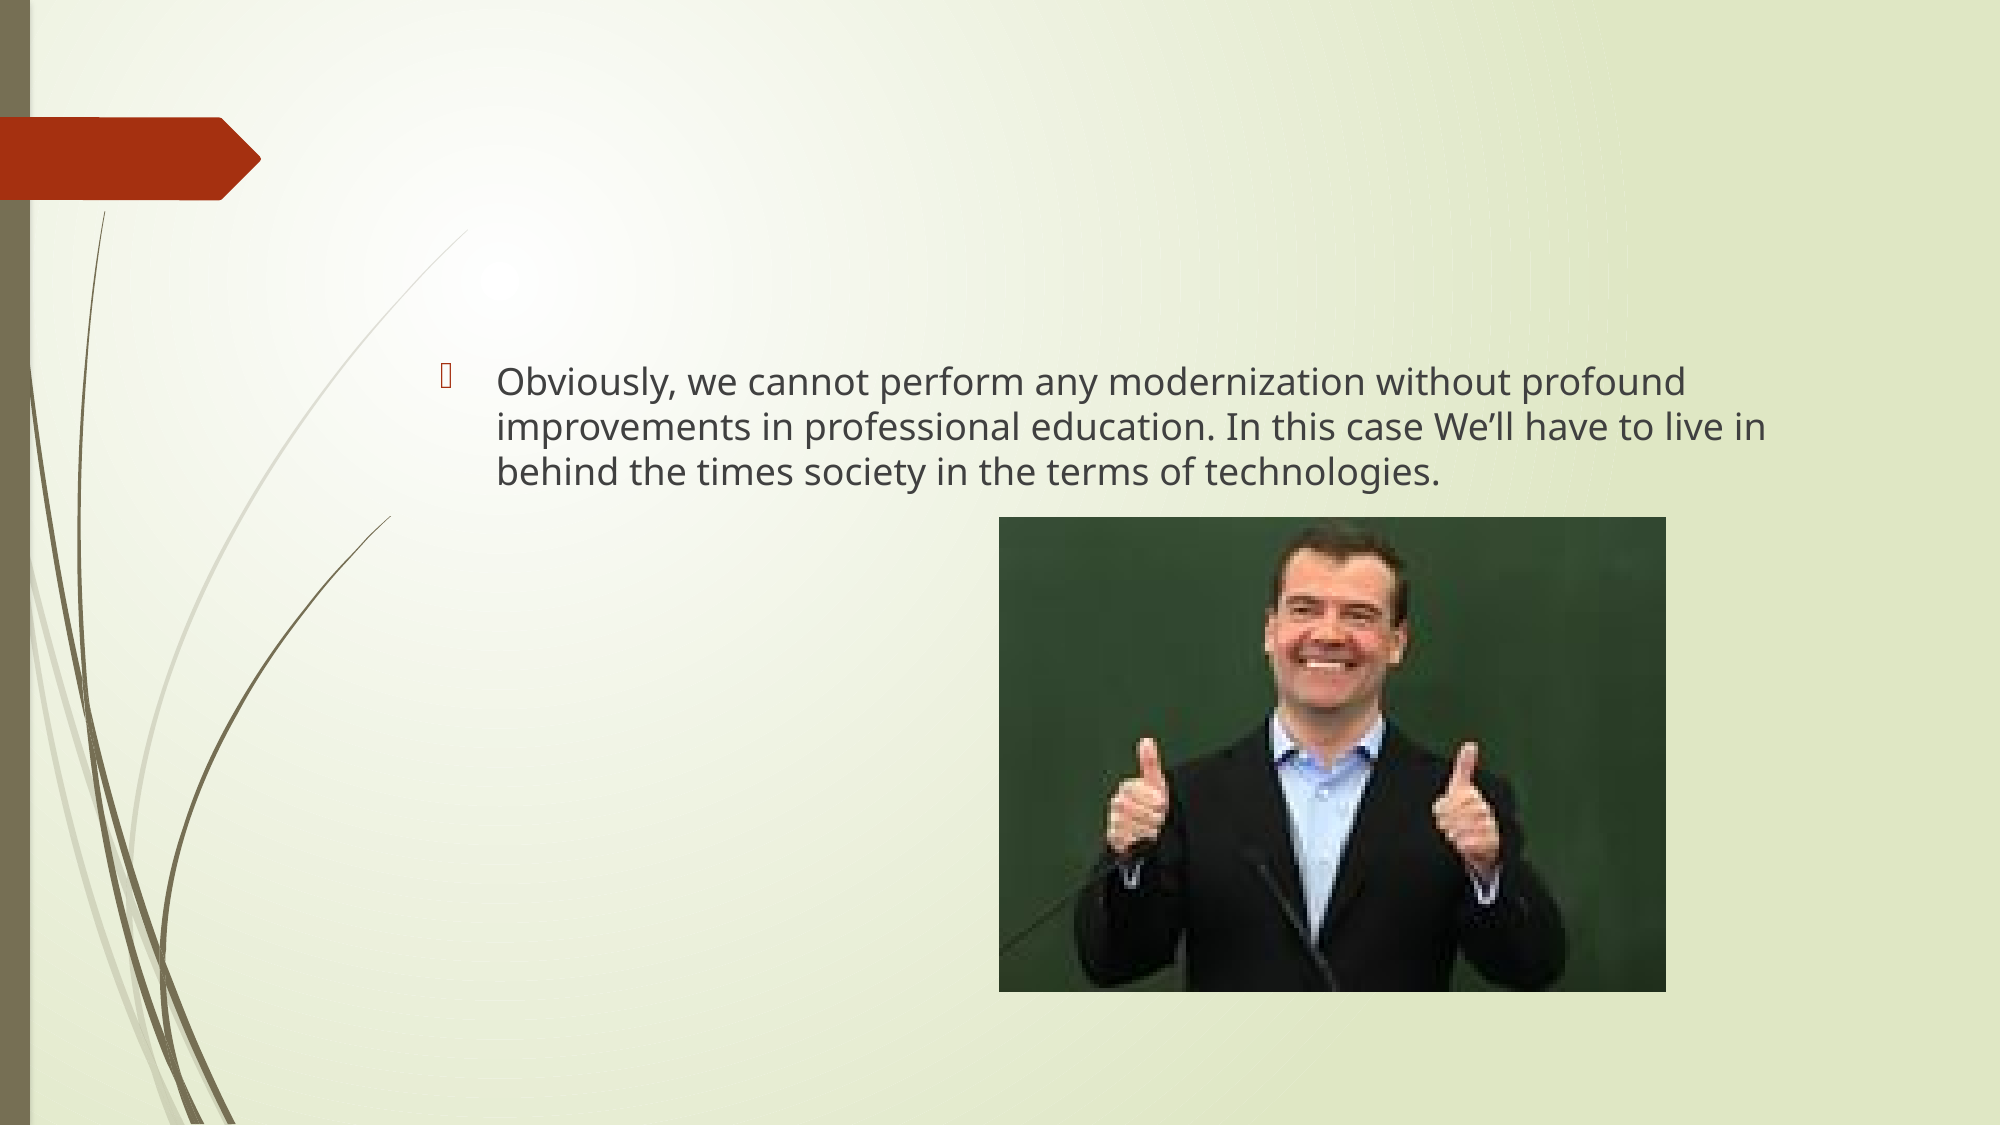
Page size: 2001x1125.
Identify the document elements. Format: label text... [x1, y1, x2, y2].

list Obviously, we cannot perform any modernization without profound improvements in professional education. In this case We’ll have to live in behind the times society in the terms of technologies. [424, 350, 1888, 970]
title [425, 102, 1888, 313]
picture [999, 516, 1666, 992]
